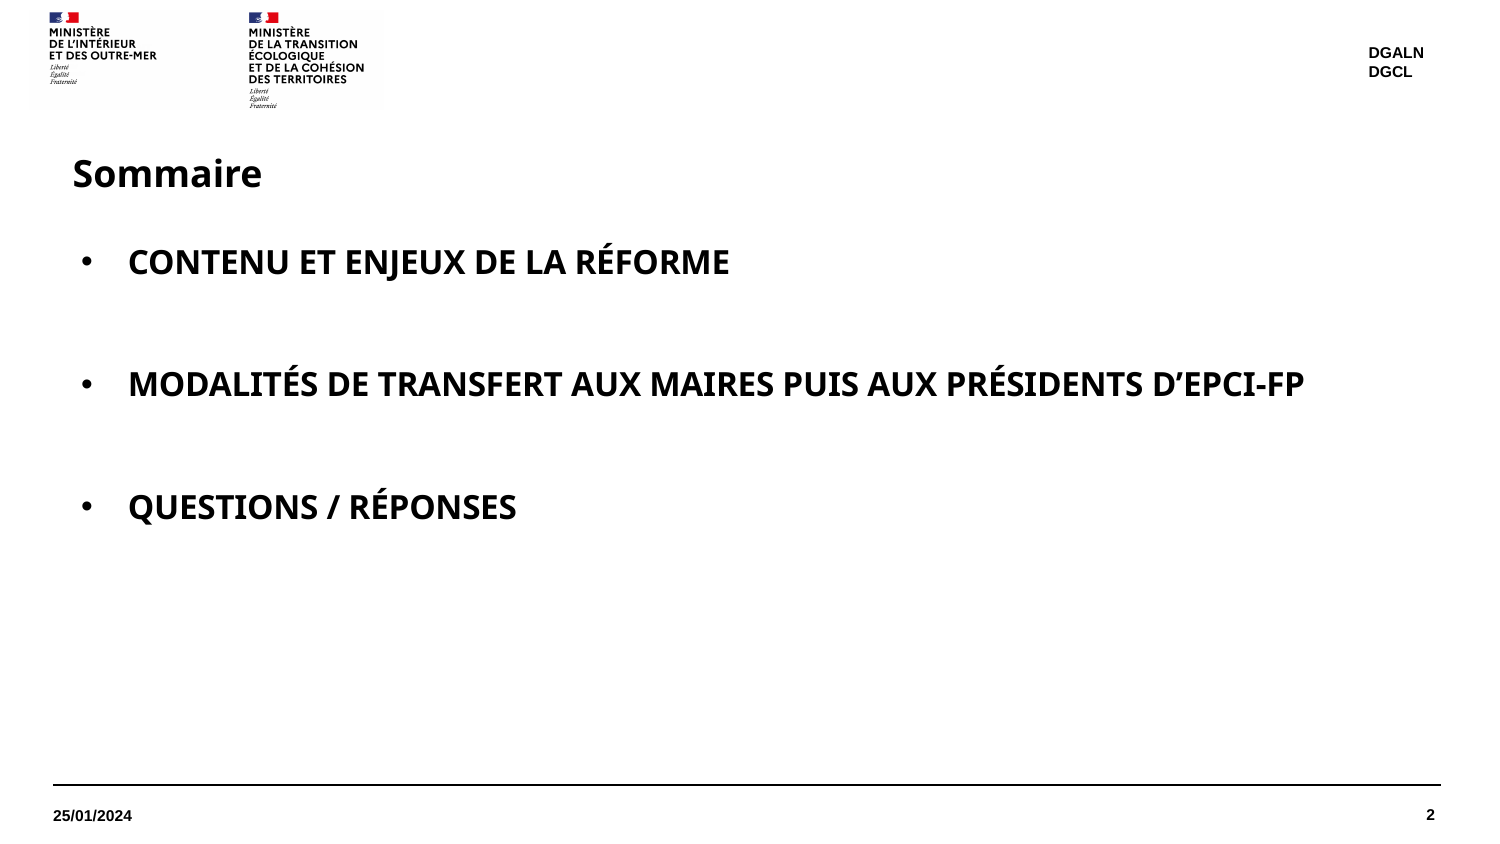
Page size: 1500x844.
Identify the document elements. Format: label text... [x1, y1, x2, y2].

picture [29, 10, 384, 110]
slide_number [53, 787, 246, 844]
list Contenu et enjeux de la réforme Modalités de transfert aux maires puis aux présidents d’epci-fp Questions / réponses [72, 236, 1440, 713]
footer DGALN DGCL [470, 32, 1436, 92]
text_box Sommaire [72, 150, 975, 224]
slide_number 2 [1213, 784, 1436, 844]
